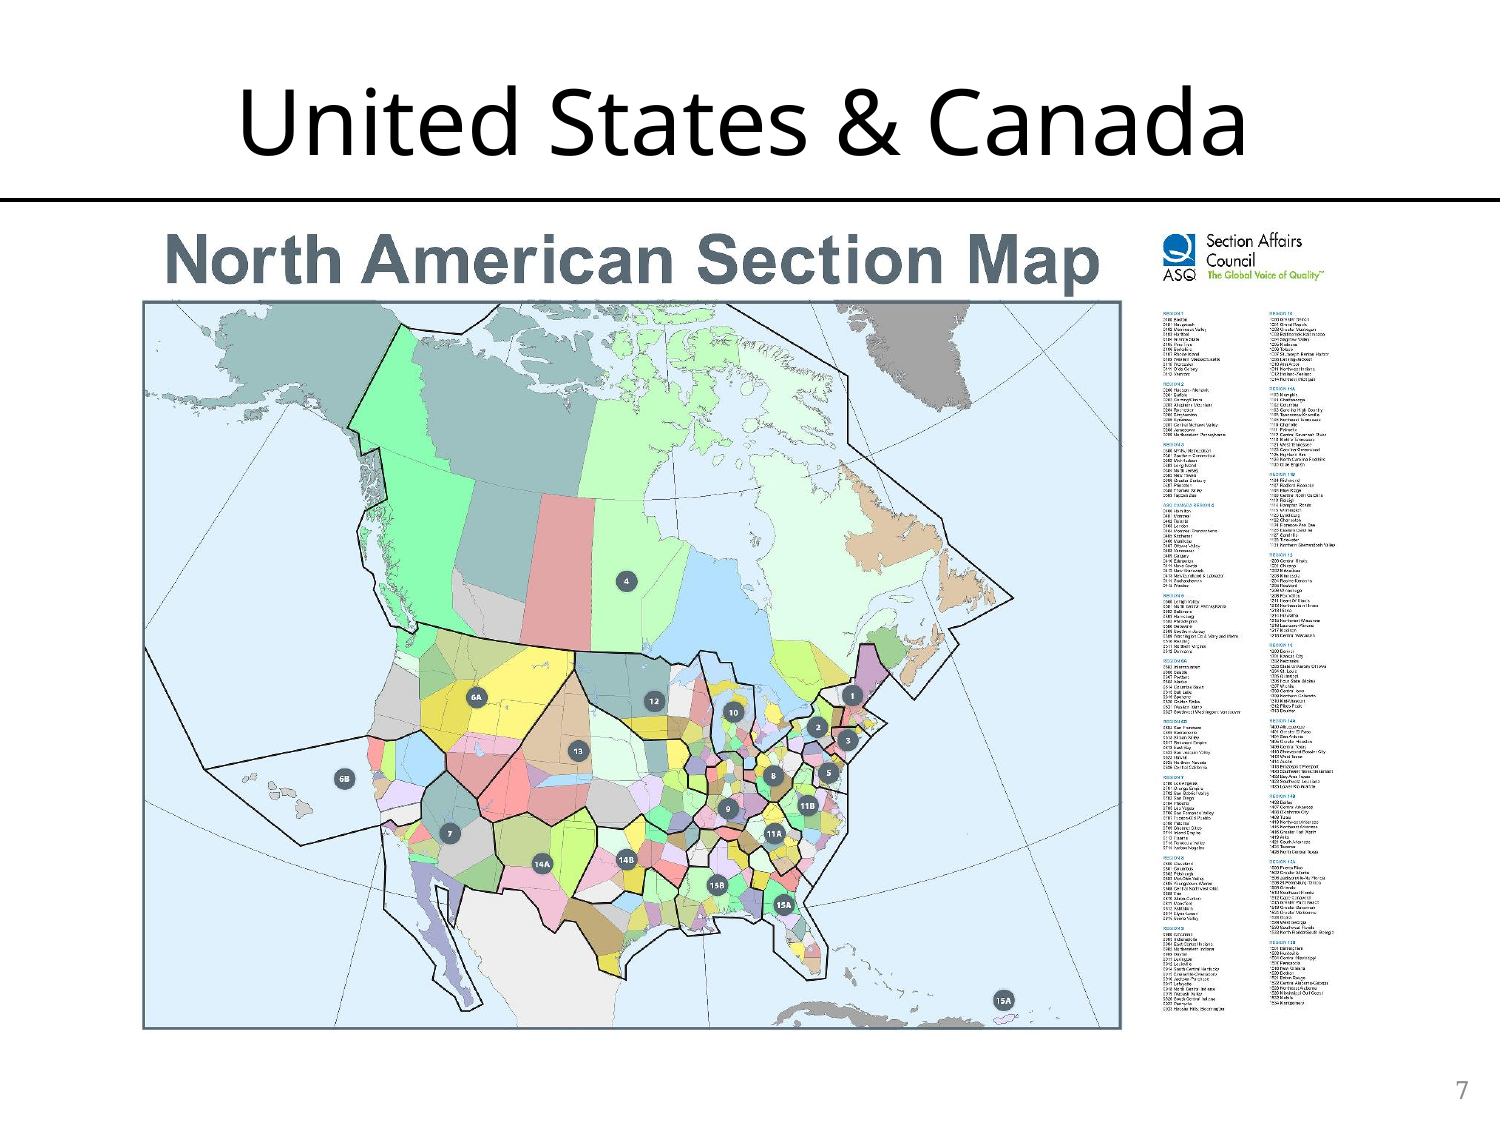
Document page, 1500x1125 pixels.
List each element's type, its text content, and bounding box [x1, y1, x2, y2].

slide_number 7 [1134, 1061, 1485, 1122]
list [124, 216, 1345, 1048]
title United States & Canada [37, 24, 1450, 213]
